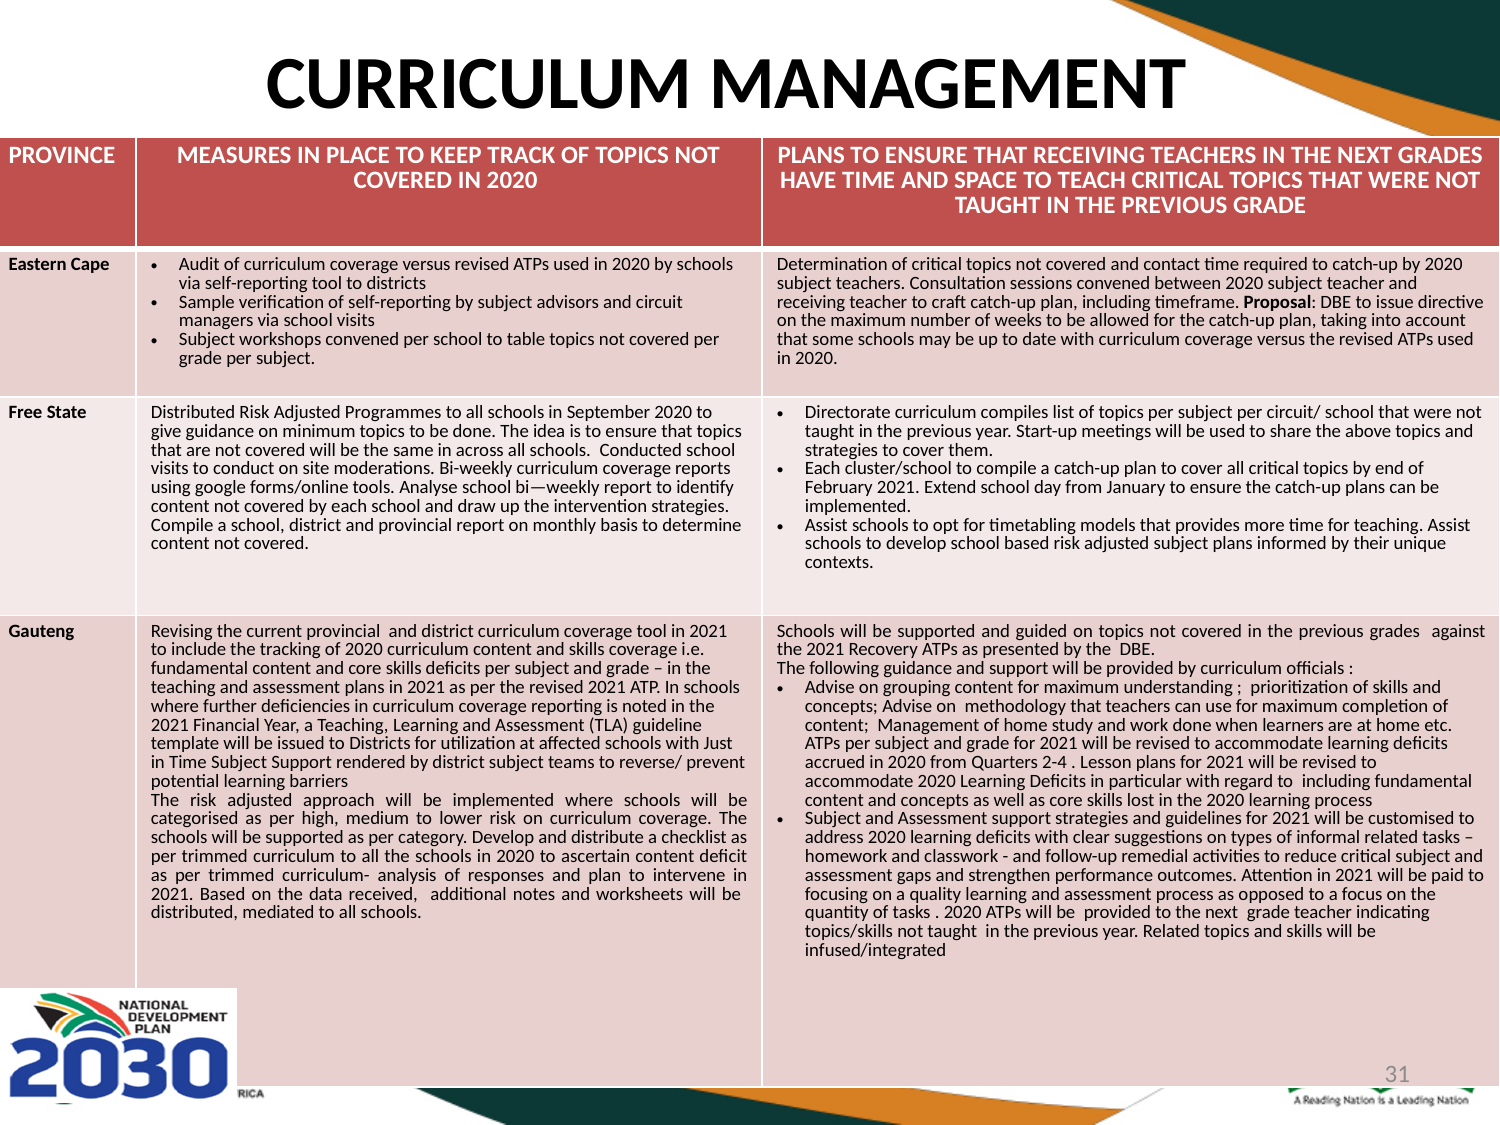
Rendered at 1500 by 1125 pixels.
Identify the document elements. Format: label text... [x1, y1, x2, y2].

table_cell Revising the current provincial and district curriculum coverage tool in 2021 to include the tracking of 2020 curriculum content and skills coverage i.e. fundamental content and core skills deficits per subject and grade – in the teaching and assessment plans in 2021 as per the revised 2021 ATP. In schools where further deficiencies in curriculum coverage reporting is noted in the 2021 Financial Year, a Teaching, Learning and Assessment (TLA) guideline template will be issued to Districts for utilization at affected schools with Just in Time Subject Support rendered by district subject teams to reverse/ prevent potential learning barriers The risk adjusted approach will be implemented where schools will be categorised as per high, medium to lower risk on curriculum coverage. The schools will be supported as per category. Develop and distribute a checklist as per trimmed curriculum to all the schools in 2020 to ascertain content deficit as per trimmed curriculum- analysis of responses and plan to intervene in 2021. Based on the data received, additional notes and worksheets will be distributed, mediated to all schools. [137, 616, 761, 1086]
picture [0, 0, 1500, 136]
picture [0, 988, 1500, 1125]
table_cell Directorate curriculum compiles list of topics per subject per circuit/ school that were not taught in the previous year. Start-up meetings will be used to share the above topics and strategies to cover them. Each cluster/school to compile a catch-up plan to cover all critical topics by end of February 2021. Extend school day from January to ensure the catch-up plans can be implemented. Assist schools to opt for timetabling models that provides more time for teaching. Assist schools to develop school based risk adjusted subject plans informed by their unique contexts. [763, 398, 1499, 615]
table_header PLANS TO ENSURE THAT RECEIVING TEACHERS IN THE NEXT GRADES HAVE TIME AND SPACE TO TEACH CRITICAL TOPICS THAT WERE NOT TAUGHT IN THE PREVIOUS GRADE [763, 138, 1499, 246]
slide_number 31 [1074, 1042, 1425, 1103]
table_cell Schools will be supported and guided on topics not covered in the previous grades against the 2021 Recovery ATPs as presented by the DBE. The following guidance and support will be provided by curriculum officials : Advise on grouping content for maximum understanding ; prioritization of skills and concepts; Advise on methodology that teachers can use for maximum completion of content; Management of home study and work done when learners are at home etc. ATPs per subject and grade for 2021 will be revised to accommodate learning deficits accrued in 2020 from Quarters 2-4 . Lesson plans for 2021 will be revised to accommodate 2020 Learning Deficits in particular with regard to including fundamental content and concepts as well as core skills lost in the 2020 learning process Subject and Assessment support strategies and guidelines for 2021 will be customised to address 2020 learning deficits with clear suggestions on types of informal related tasks – homework and classwork - and follow-up remedial activities to reduce critical subject and assessment gaps and strengthen performance outcomes. Attention in 2021 will be paid to focusing on a quality learning and assessment process as opposed to a focus on the quantity of tasks . 2020 ATPs will be provided to the next grade teacher indicating topics/skills not taught in the previous year. Related topics and skills will be infused/integrated [763, 616, 1499, 1086]
table_header MEASURES IN PLACE TO KEEP TRACK OF TOPICS NOT COVERED IN 2020 [137, 138, 761, 246]
table_cell Audit of curriculum coverage versus revised ATPs used in 2020 by schools via self-reporting tool to districts Sample verification of self-reporting by subject advisors and circuit managers via school visits Subject workshops convened per school to table topics not covered per grade per subject. [137, 252, 761, 396]
title CURRICULUM MANAGEMENT [0, 19, 1471, 136]
table_cell Distributed Risk Adjusted Programmes to all schools in September 2020 to give guidance on minimum topics to be done. The idea is to ensure that topics that are not covered will be the same in across all schools. Conducted school visits to conduct on site moderations. Bi-weekly curriculum coverage reports using google forms/online tools. Analyse school bi—weekly report to identify content not covered by each school and draw up the intervention strategies. Compile a school, district and provincial report on monthly basis to determine content not covered. [137, 398, 761, 615]
table_cell Eastern Cape [0, 252, 135, 396]
table_cell Free State [0, 398, 135, 615]
table_cell Determination of critical topics not covered and contact time required to catch-up by 2020 subject teachers. Consultation sessions convened between 2020 subject teacher and receiving teacher to craft catch-up plan, including timeframe. Proposal: DBE to issue directive on the maximum number of weeks to be allowed for the catch-up plan, taking into account that some schools may be up to date with curriculum coverage versus the revised ATPs used in 2020. [763, 252, 1499, 396]
table_cell Gauteng [0, 616, 135, 987]
table_header PROVINCE [0, 138, 135, 246]
